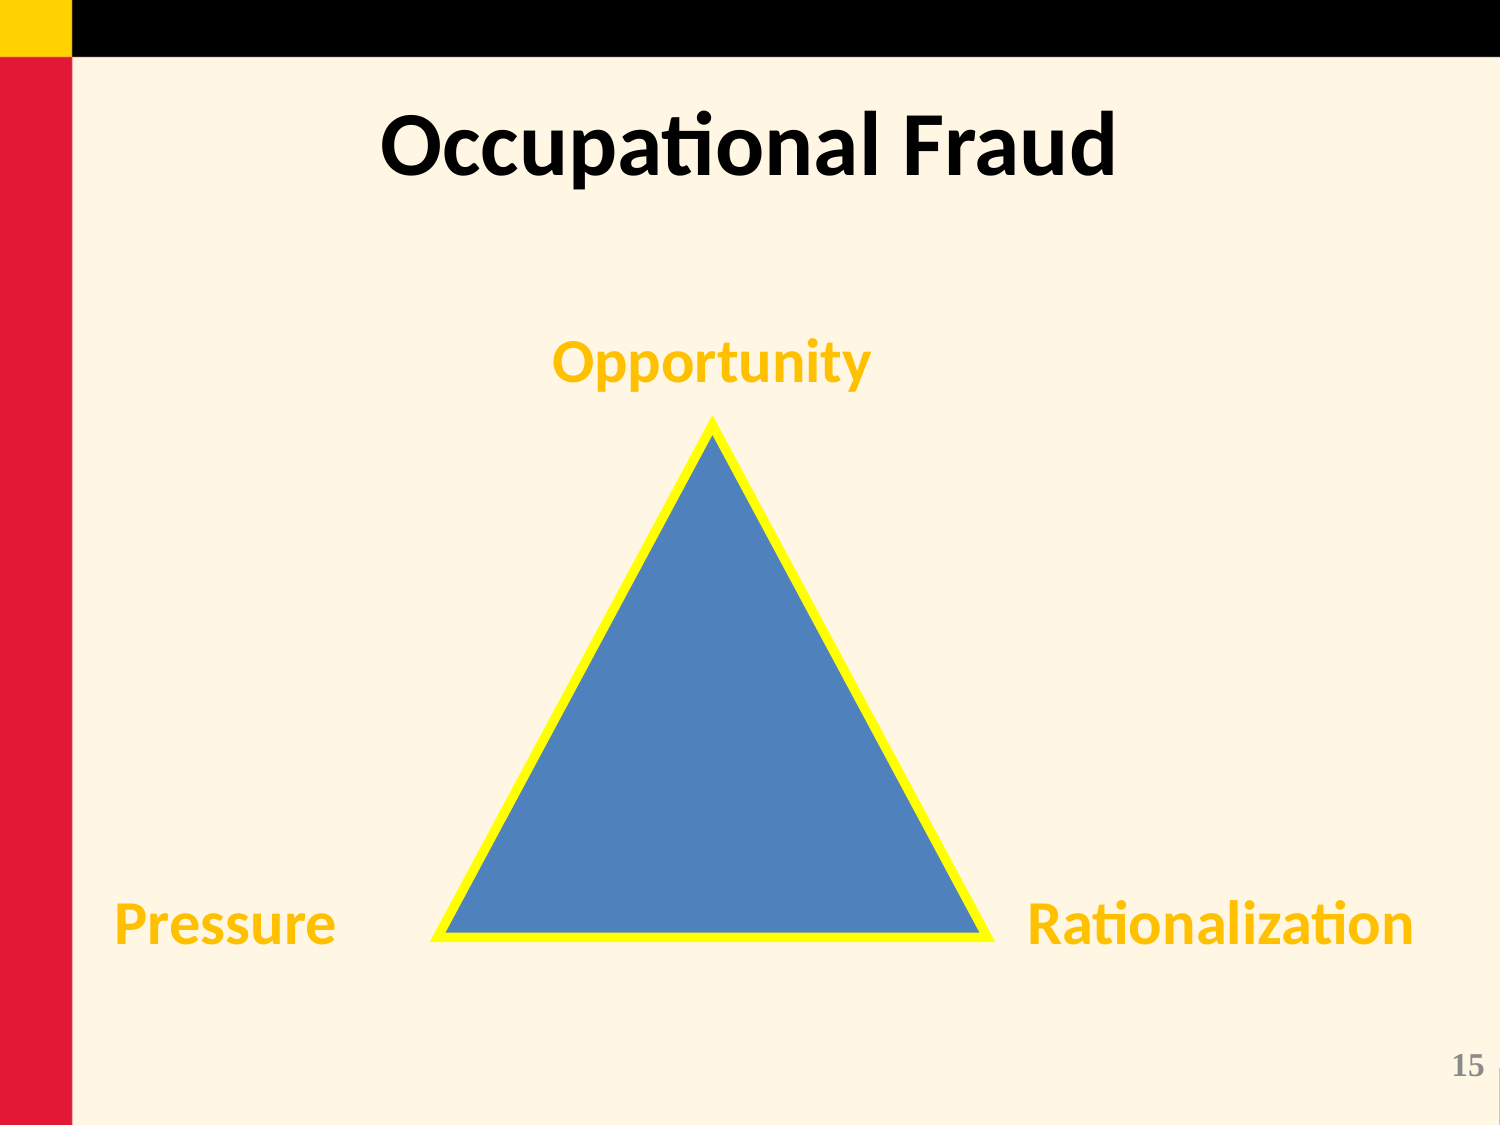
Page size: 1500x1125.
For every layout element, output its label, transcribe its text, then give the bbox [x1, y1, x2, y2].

picture [0, 0, 1500, 1125]
slide_number 15 [1149, 1024, 1500, 1103]
text_box Opportunity [537, 312, 938, 403]
text_box Rationalization [1012, 875, 1500, 965]
title Occupational Fraud [75, 45, 1425, 233]
text_box [450, 424, 988, 938]
text_box Pressure [99, 875, 450, 965]
